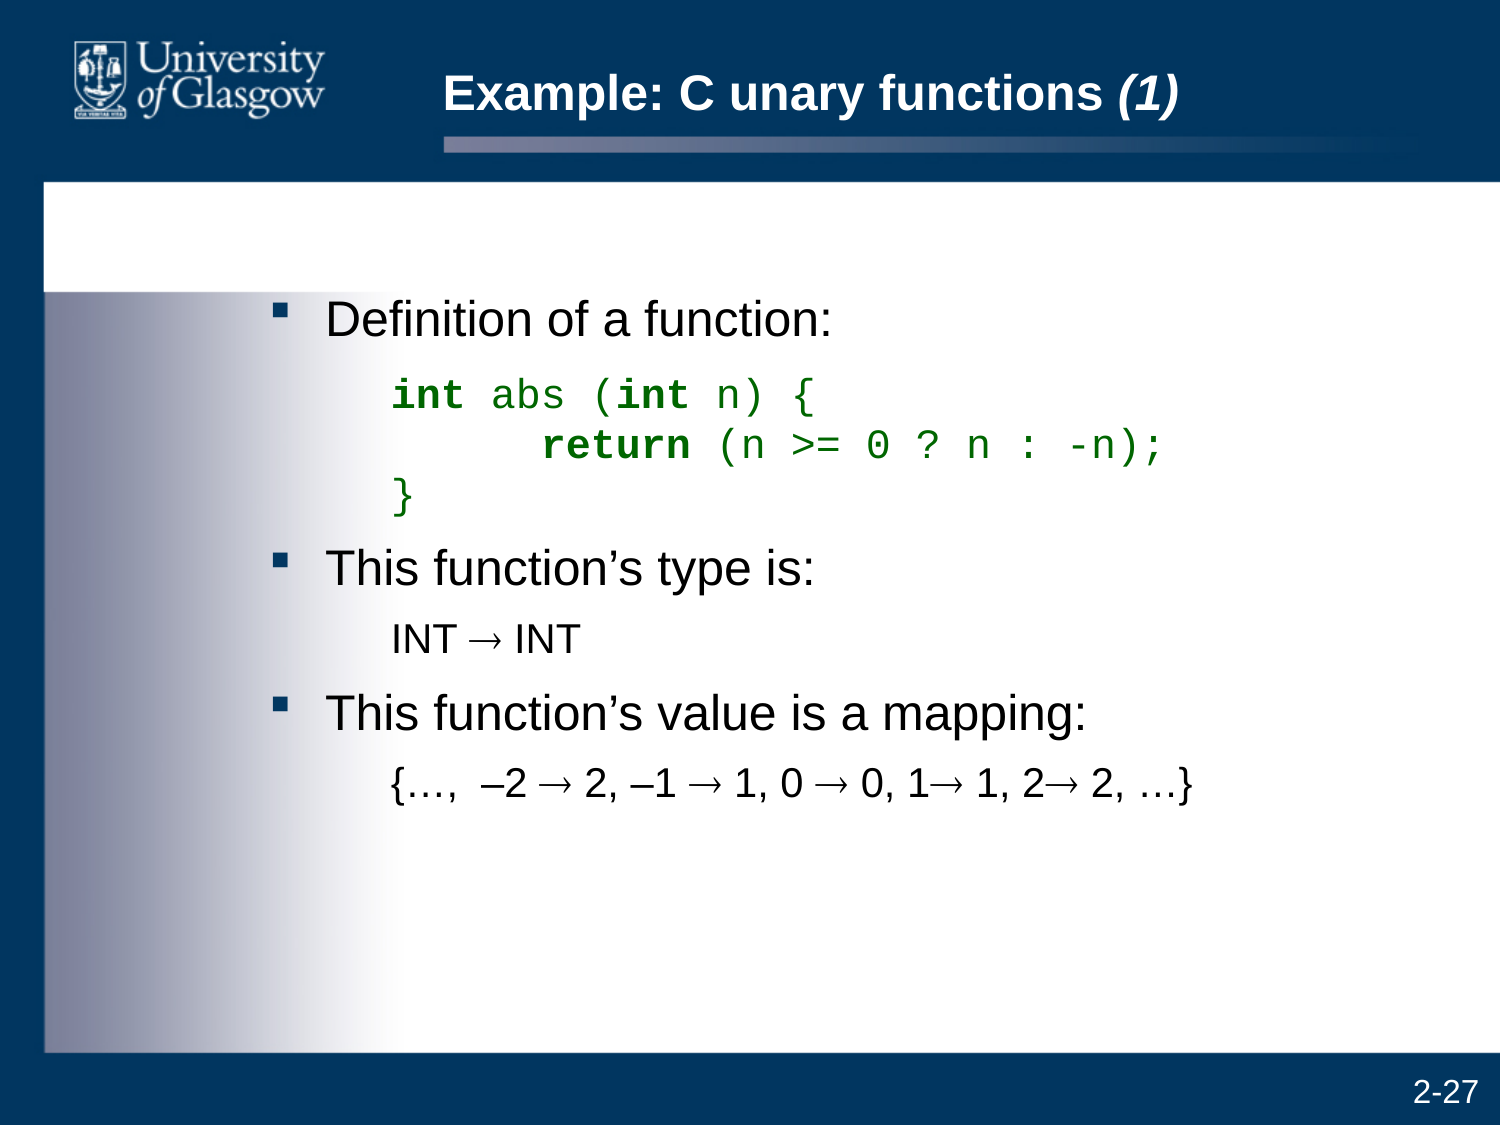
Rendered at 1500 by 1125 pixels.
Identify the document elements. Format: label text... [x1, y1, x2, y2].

picture [0, 0, 1500, 1125]
list Definition of a function: int abs (int n) { return (n >= 0 ? n : -n); } This function’s type is: INT ® INT This function’s value is a mapping: {…, –2 ® 2, –1 ® 1, 0 ® 0, 1® 1, 2® 2, …} [253, 278, 1435, 1038]
title Example: C unary functions (1) [427, 30, 1436, 150]
